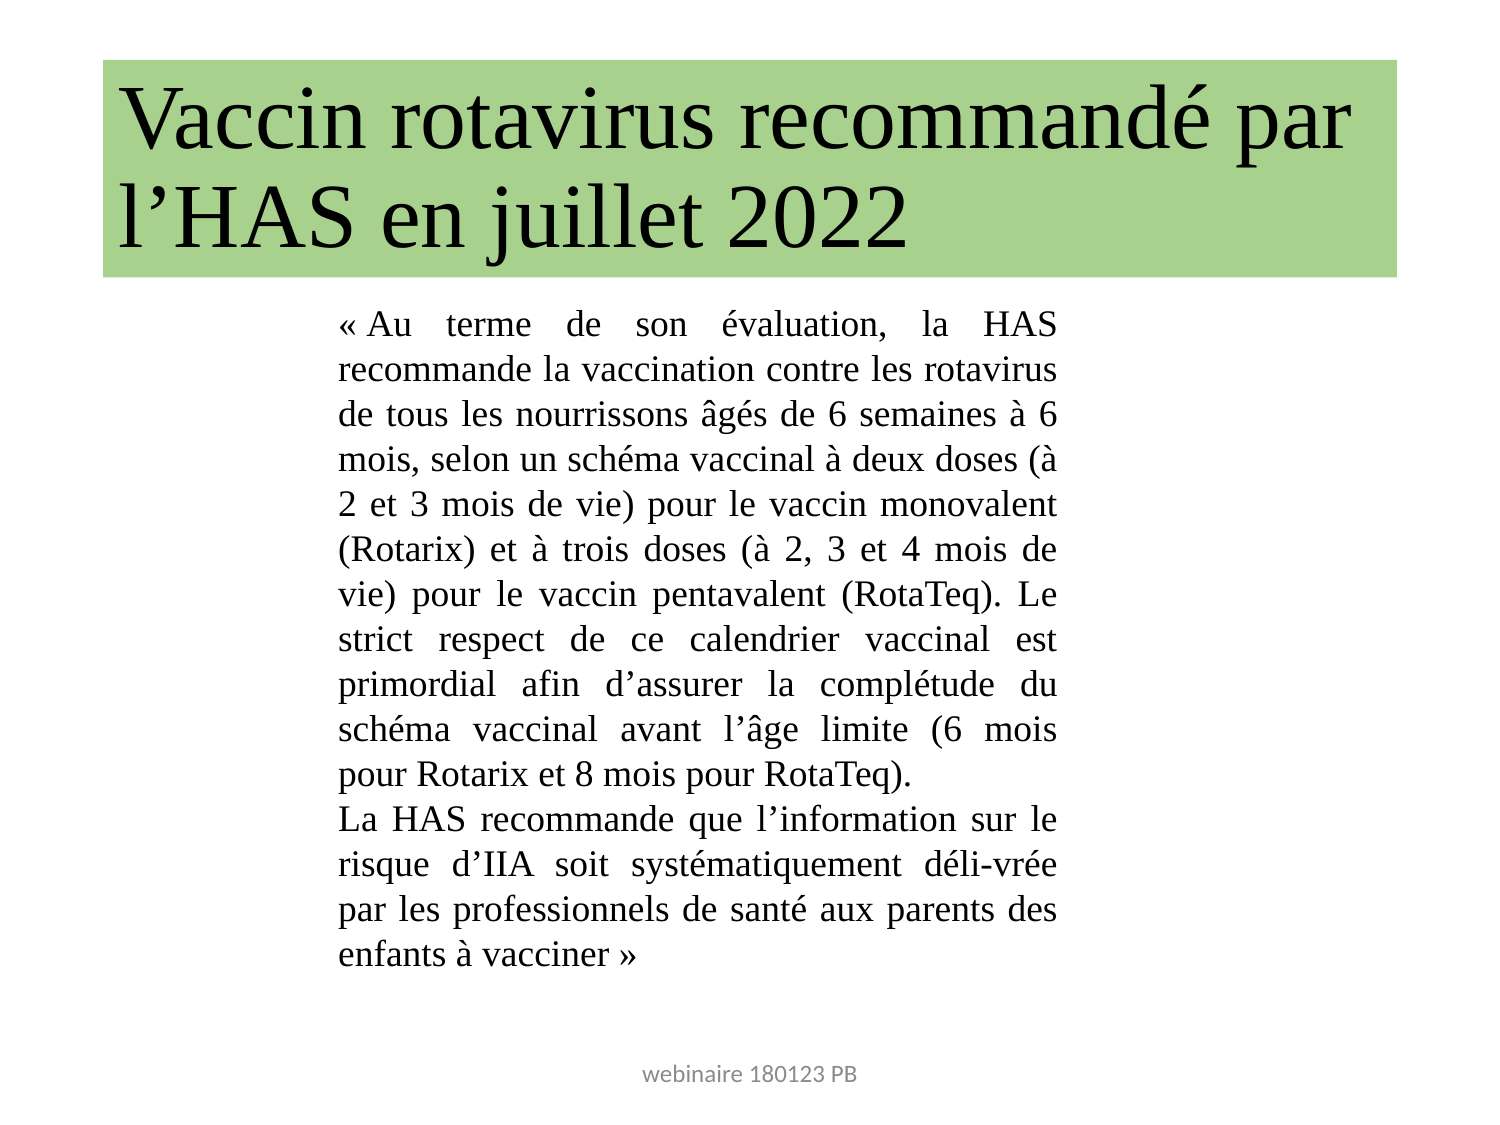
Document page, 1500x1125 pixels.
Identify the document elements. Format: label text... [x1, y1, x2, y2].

text_box « Au terme de son évaluation, la HAS recommande la vaccination contre les rotavirus de tous les nourrissons âgés de 6 semaines à 6 mois, selon un schéma vaccinal à deux doses (à 2 et 3 mois de vie) pour le vaccin monovalent (Rotarix) et à trois doses (à 2, 3 et 4 mois de vie) pour le vaccin pentavalent (RotaTeq). Le strict respect de ce calendrier vaccinal est primordial afin d’assurer la complétude du schéma vaccinal avant l’âge limite (6 mois pour Rotarix et 8 mois pour RotaTeq). La HAS recommande que l’information sur le risque d’IIA soit systématiquement déli-vrée par les professionnels de santé aux parents des enfants à vacciner » [323, 291, 1074, 982]
footer webinaire 180123 PB [496, 1042, 1004, 1103]
title Vaccin rotavirus recommandé par l’HAS en juillet 2022 [103, 59, 1397, 278]
